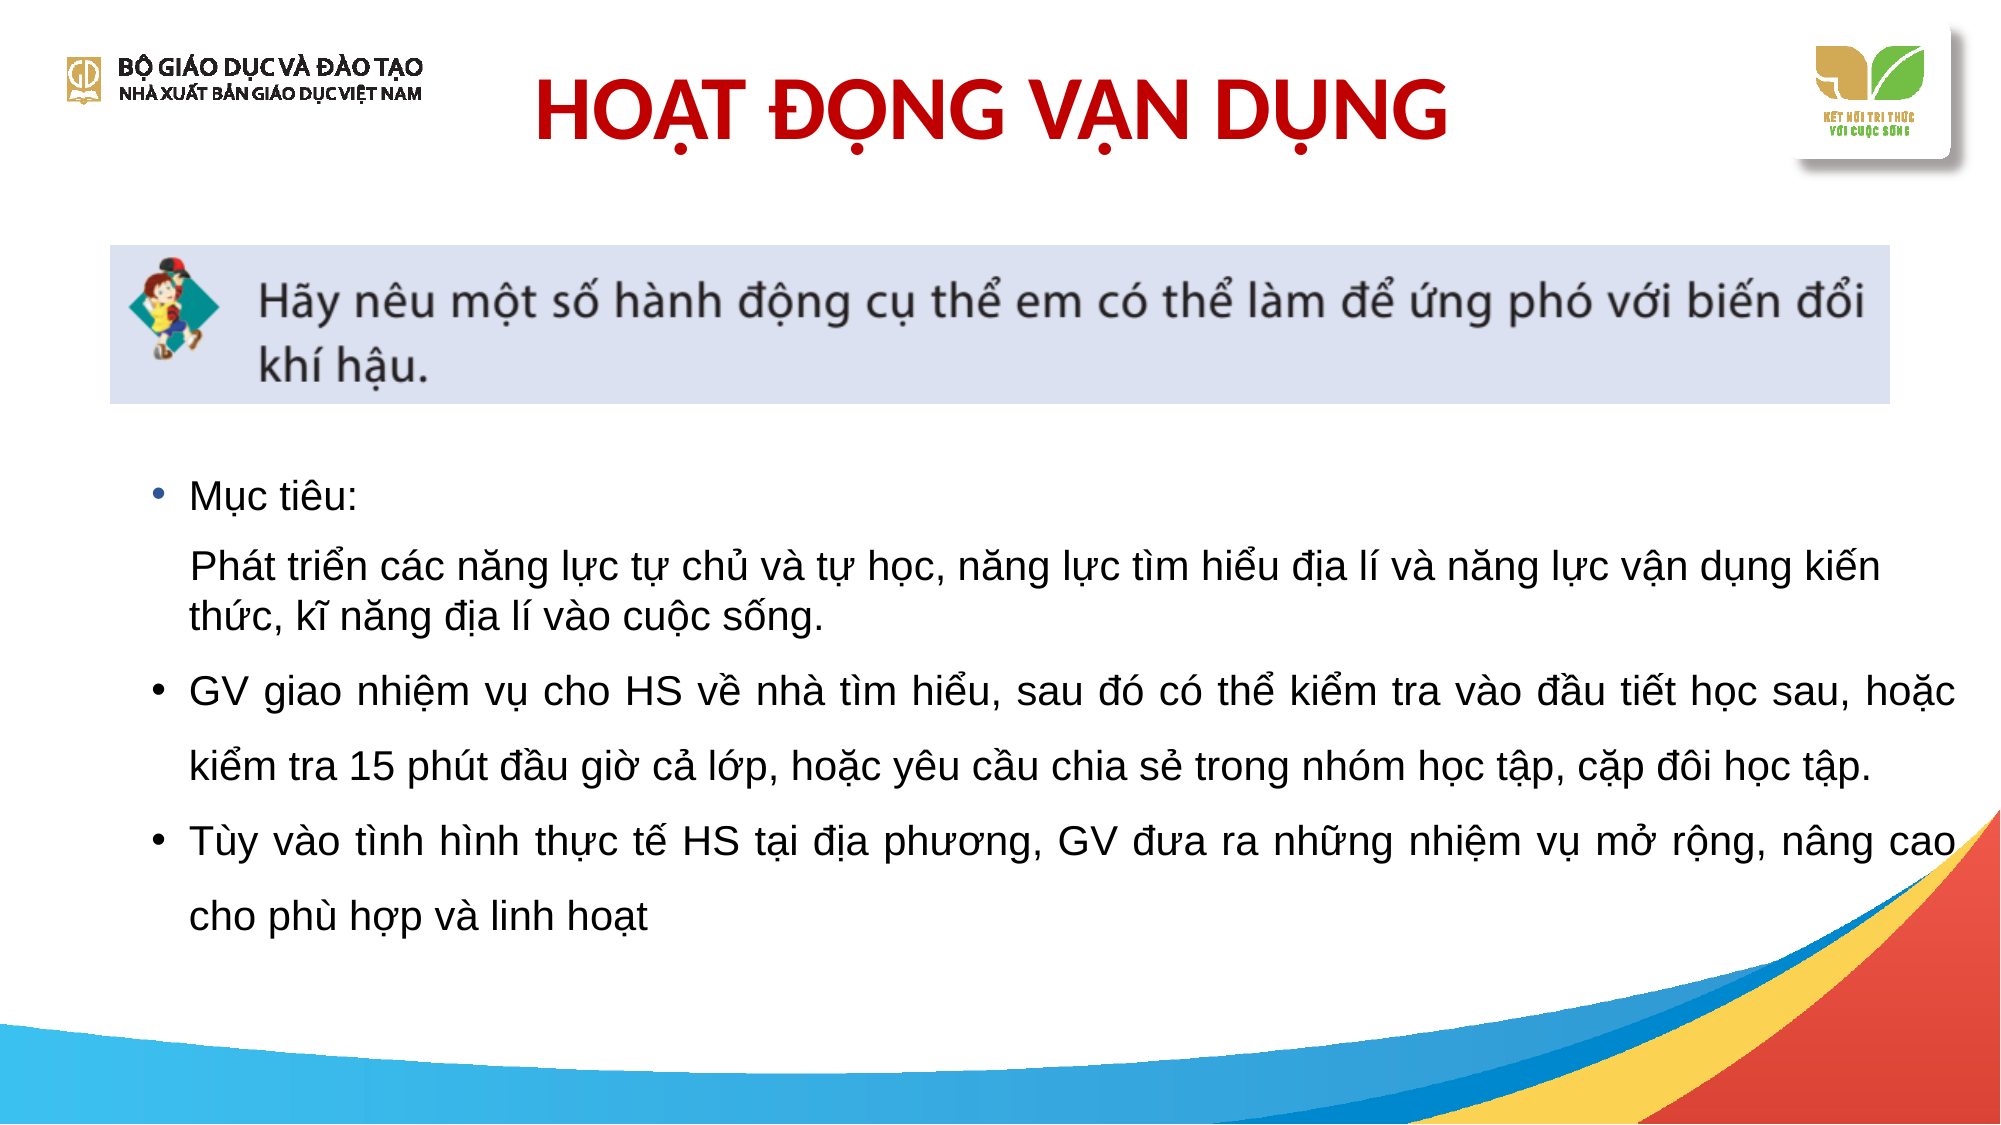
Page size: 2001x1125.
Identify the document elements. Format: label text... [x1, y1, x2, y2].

picture [0, 0, 2001, 1125]
title HOẠT ĐỘNG VẬN DỤNG [519, 25, 1590, 194]
text_box Mục tiêu: Phát triển các năng lực tự chủ và tự học, năng lực tìm hiểu địa lí và năng lực vận dụng kiến thức, kĩ năng địa lí vào cuộc sống. GV giao nhiệm vụ cho HS về nhà tìm hiểu, sau đó có thể kiểm tra vào đầu tiết học sau, hoặc kiểm tra 15 phút đầu giờ cả lớp, hoặc yêu cầu chia sẻ trong nhóm học tập, cặp đôi học tập. Tùy vào tình hình thực tế HS tại địa phương, GV đưa ra những nhiệm vụ mở rộng, nâng cao cho phù hợp và linh hoạt [136, 460, 1973, 1041]
